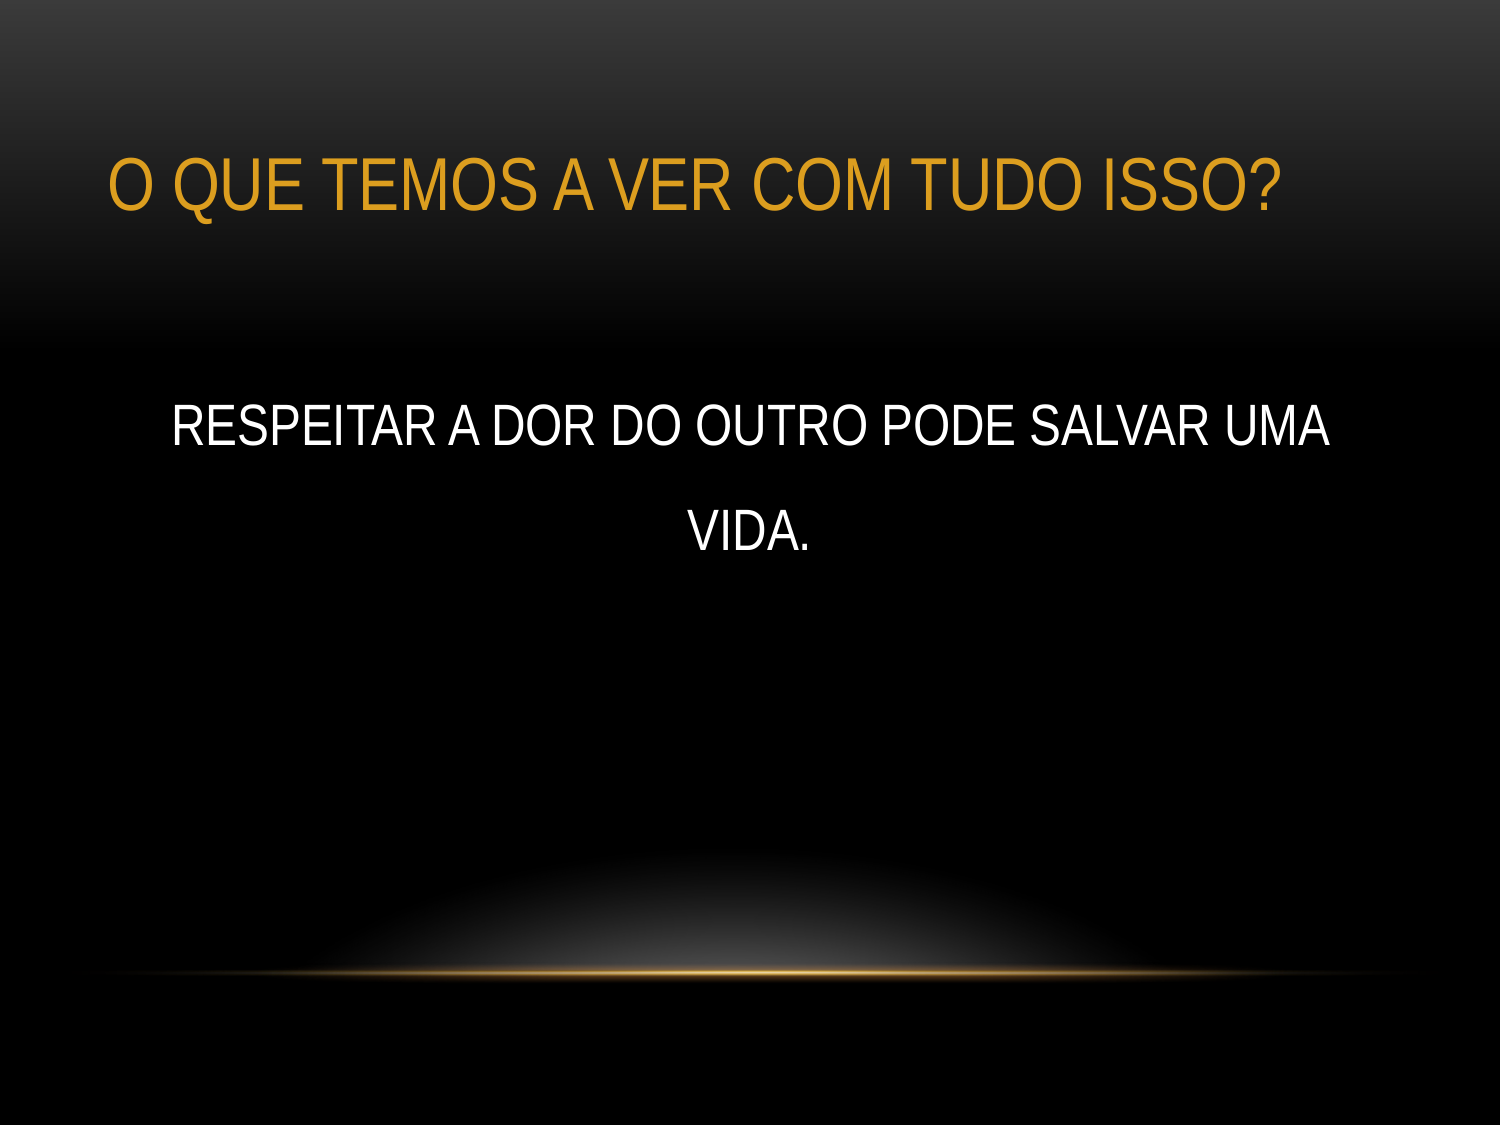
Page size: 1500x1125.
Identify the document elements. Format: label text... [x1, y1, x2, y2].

list RESPEITAR A DOR DO OUTRO PODE SALVAR UMA VIDA. [99, 261, 1401, 938]
picture [0, 0, 1500, 1125]
title O QUE TEMOS A VER COM TUDO ISSO? [99, 44, 1401, 234]
